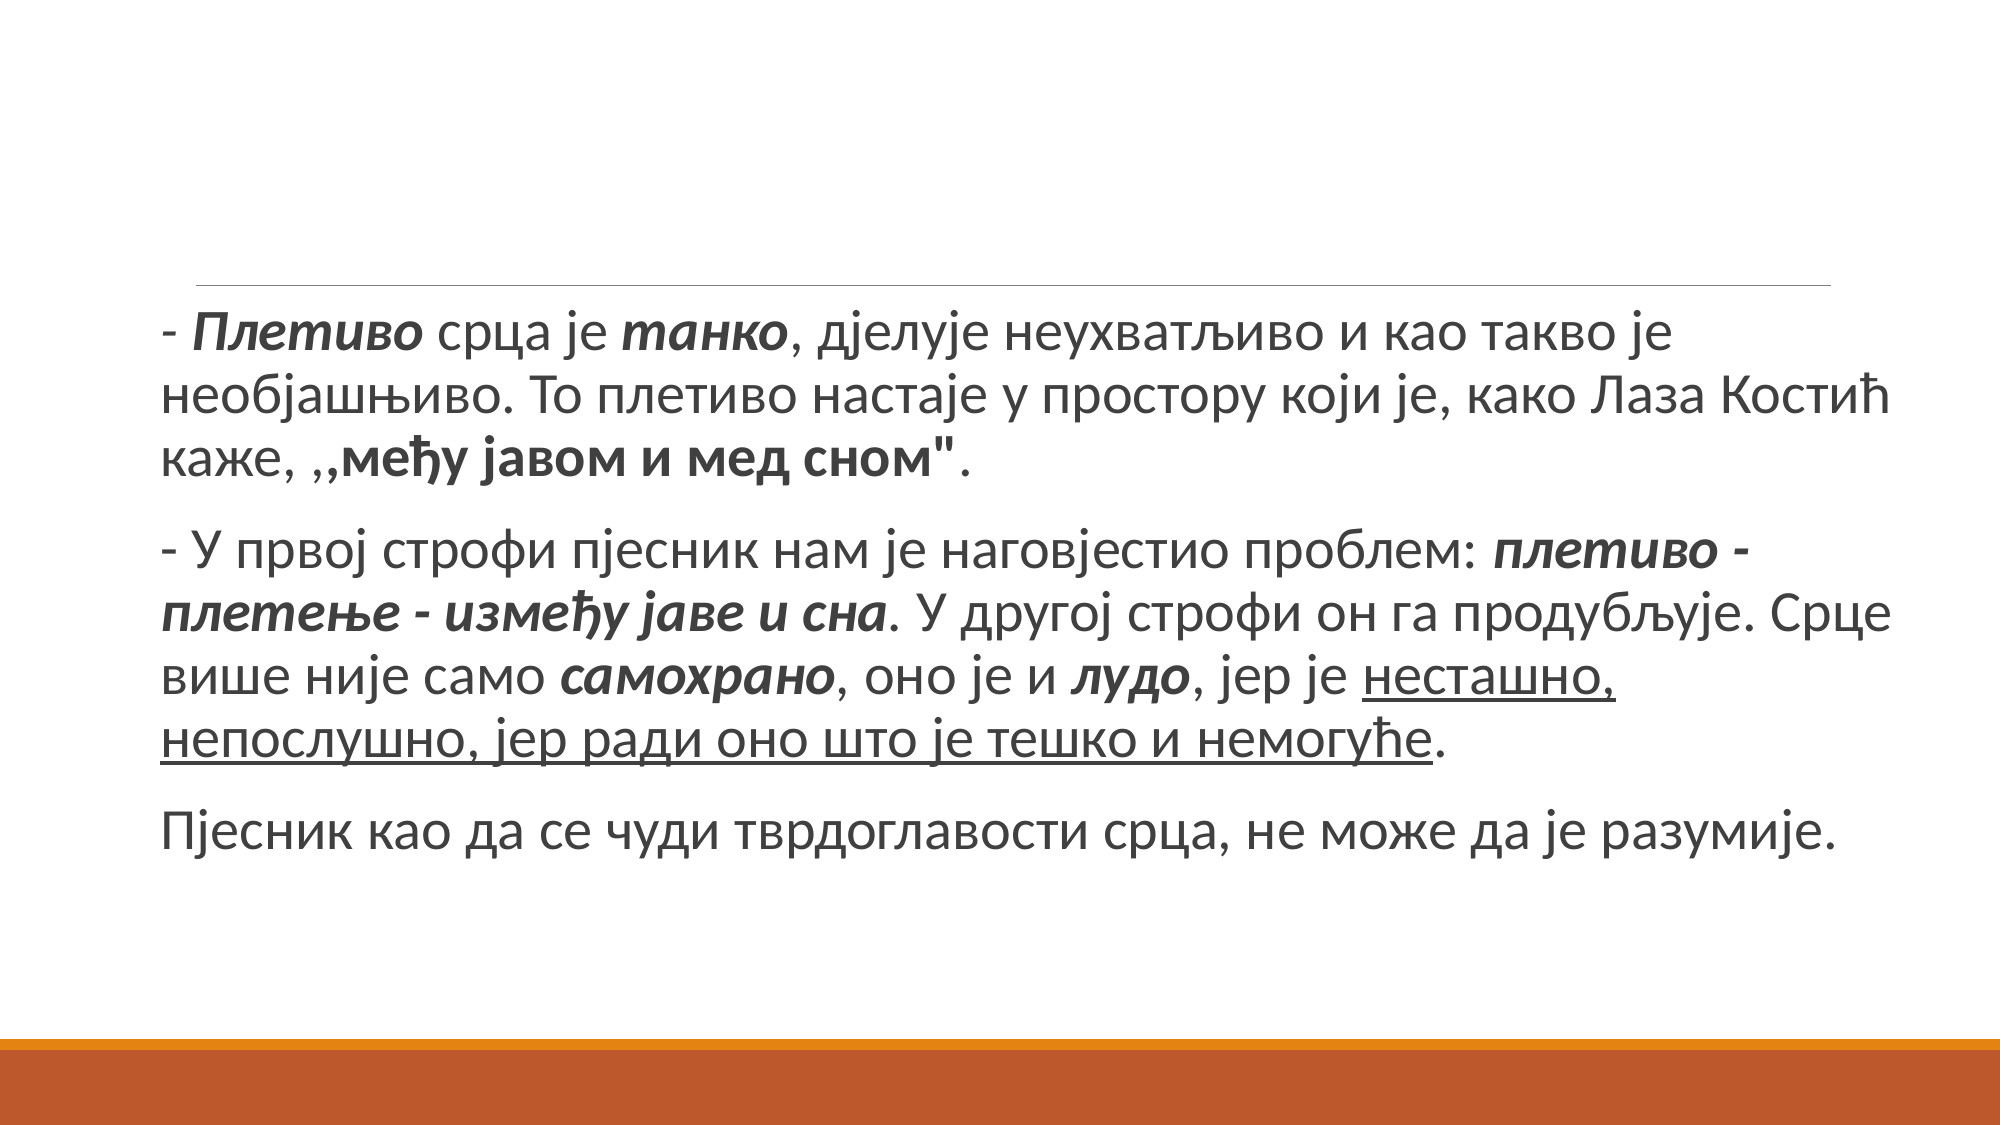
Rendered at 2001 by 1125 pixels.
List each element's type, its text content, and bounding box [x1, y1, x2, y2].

list - Плетиво срца је танко, дјелује неухватљиво и као такво је необјашњиво. То плетиво настаје у простору који је, како Лаза Костић каже, ,,међу јавом и мед сном". - У првој строфи пјесник нам је наговјестио проблем: плетиво - плетење - између јаве и сна. У другој строфи он га продубљује. Срце више није само самохрано, оно је и лудо, јер је несташно, непослушно, јер ради оно што је тешко и немогуће. Пјесник као да се чуди тврдоглавости срца, не може да је разумије. [130, 292, 1912, 969]
